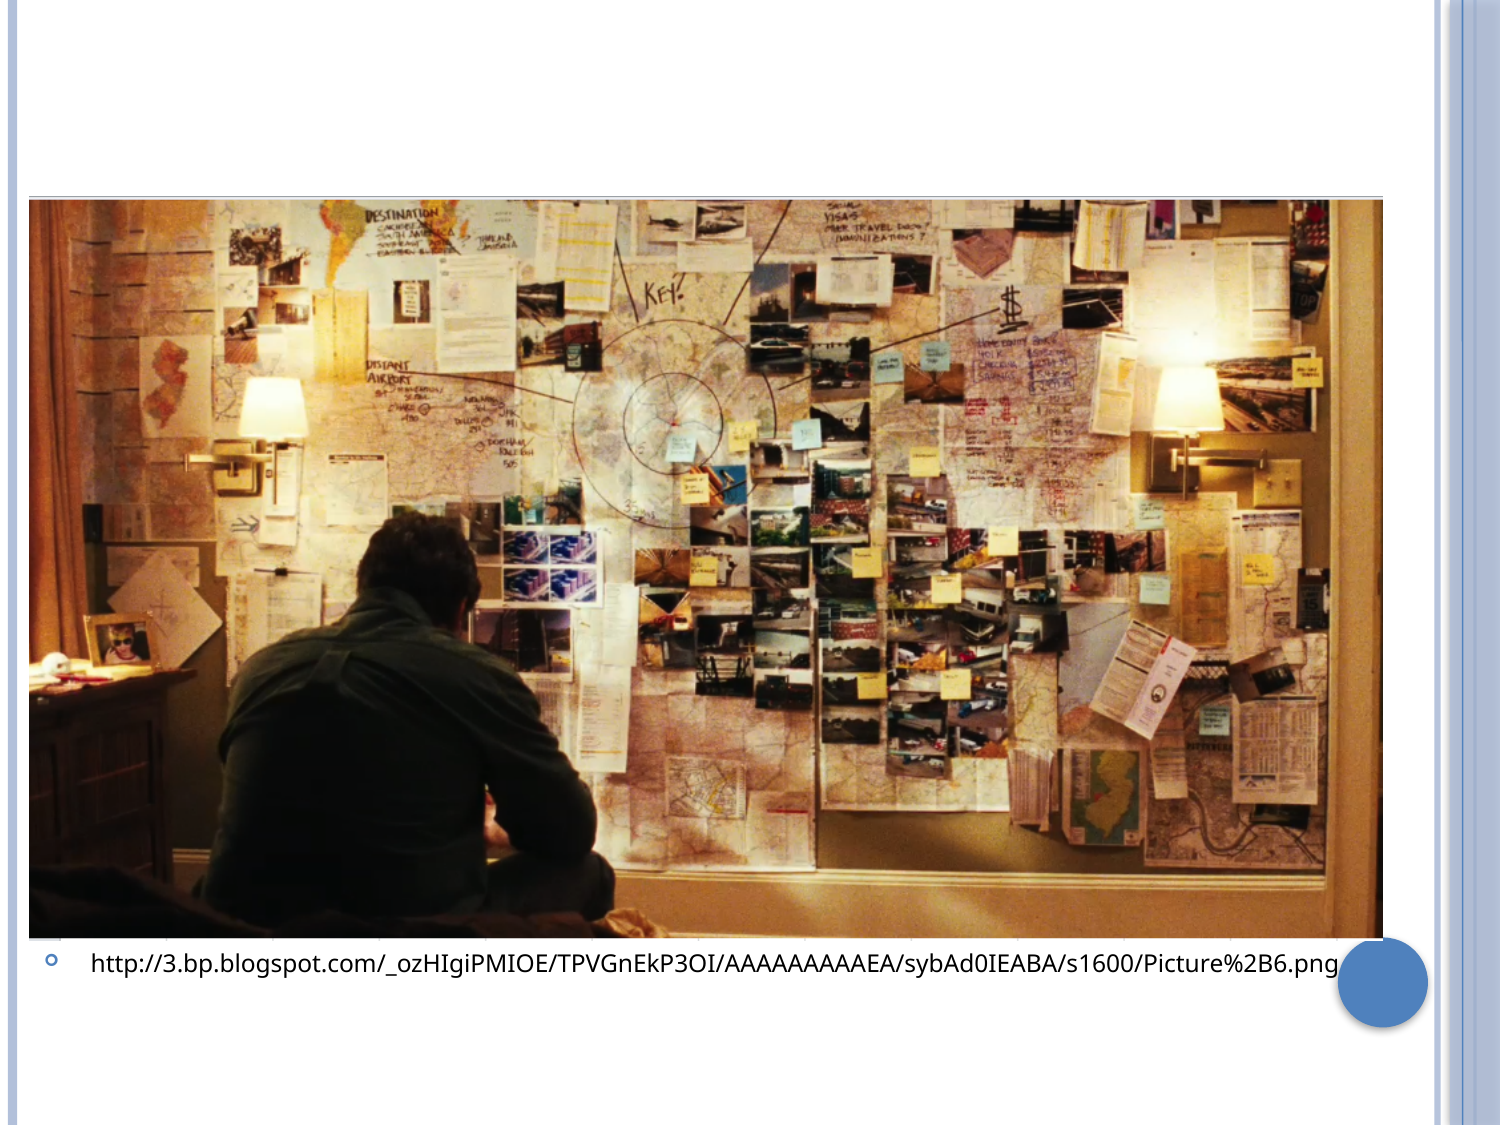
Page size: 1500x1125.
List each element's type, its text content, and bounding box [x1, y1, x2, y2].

picture [28, 195, 1383, 941]
list http://3.bp.blogspot.com/_ozHIgiPMIOE/TPVGnEkP3OI/AAAAAAAAAEA/sybAd0IEABA/s1600/Picture%2B6.png [29, 949, 1383, 1000]
